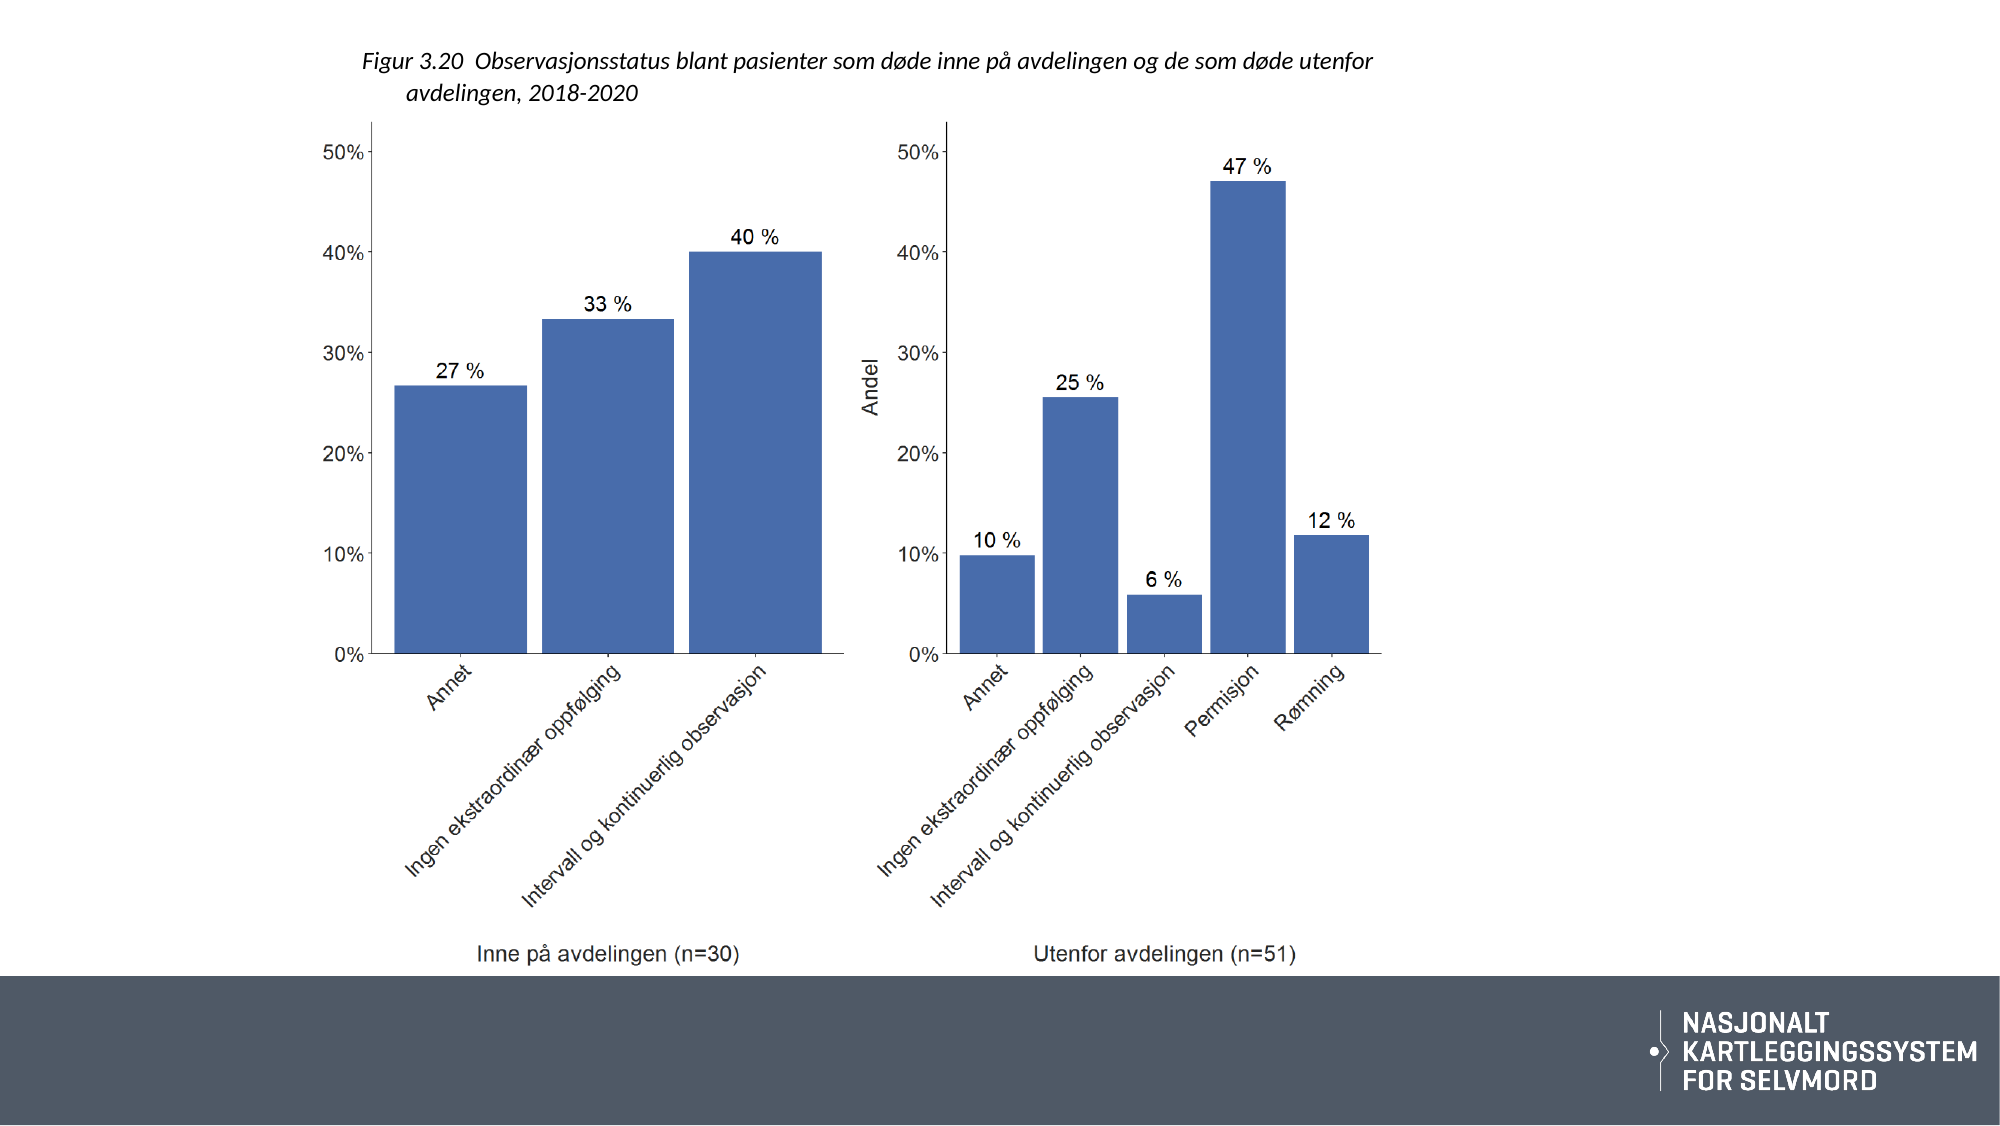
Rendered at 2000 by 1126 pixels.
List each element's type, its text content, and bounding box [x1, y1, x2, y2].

picture [314, 113, 1390, 974]
text_box Figur 3.20 Observasjonsstatus blant pasienter som døde inne på avdelingen og de som døde utenfor avdelingen, 2018-2020 [302, 35, 1461, 114]
picture [1641, 992, 1988, 1111]
